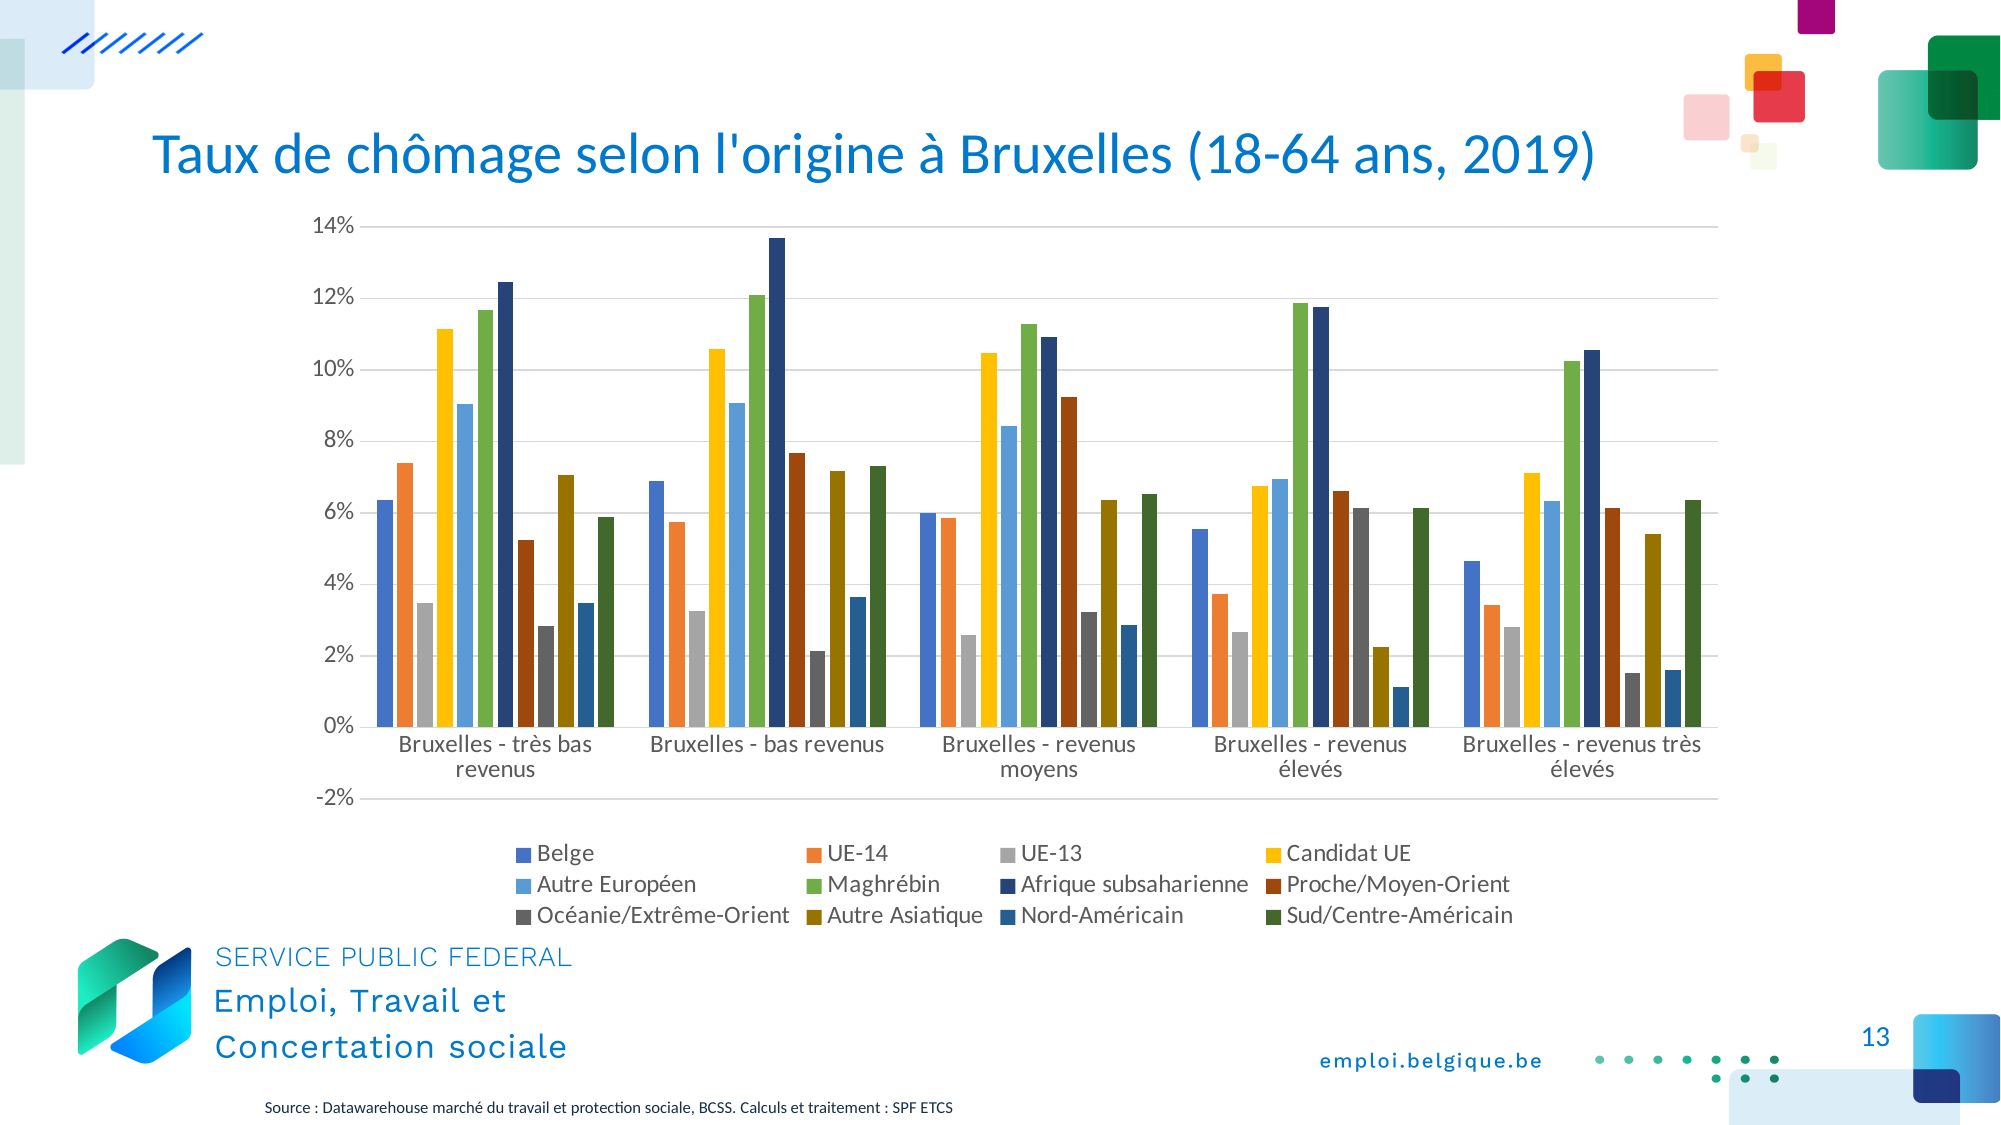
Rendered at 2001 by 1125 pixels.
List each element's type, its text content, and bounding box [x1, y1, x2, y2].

chart [282, 199, 1748, 936]
picture [0, 0, 2001, 1125]
slide_number 13 [1455, 1005, 1906, 1066]
title Taux de chômage selon l'origine à Bruxelles (18-64 ans, 2019) [137, 45, 1635, 264]
text_box Source : Datawarehouse marché du travail et protection sociale, BCSS. Calculs et traitement : SPF ETCS [249, 1089, 1011, 1125]
